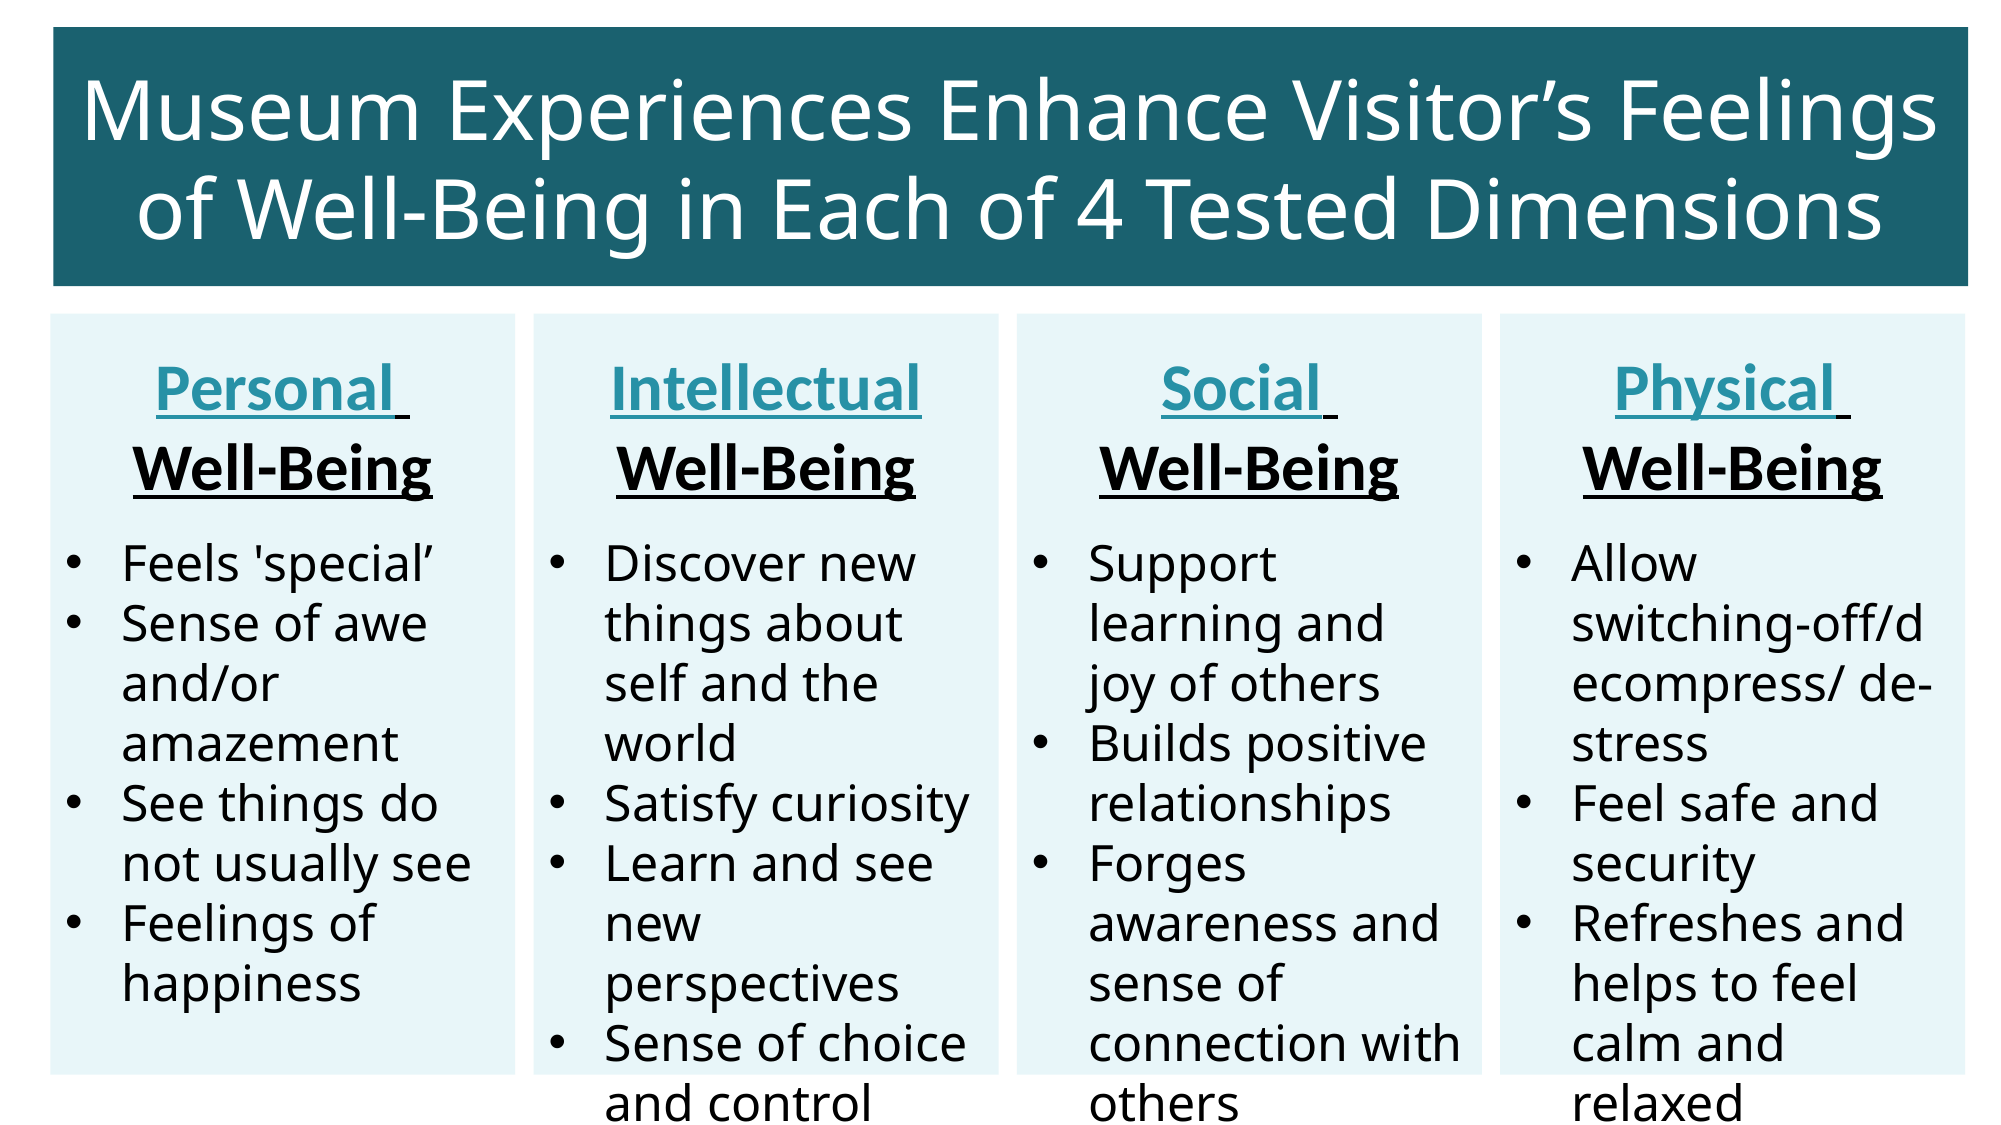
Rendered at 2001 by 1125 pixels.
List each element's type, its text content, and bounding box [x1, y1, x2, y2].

text_box Physical Well-Being Allow switching-off/decompress/ de-stress Feel safe and security Refreshes and helps to feel calm and relaxed [1499, 313, 1966, 1075]
text_box Museum Experiences Enhance Visitor’s Feelings of Well-Being in Each of 4 Tested Dimensions [52, 26, 1969, 287]
text_box Social Well-Being Support learning and joy of others Builds positive relationships Forges awareness and sense of connection with others [1016, 313, 1483, 1075]
text_box Intellectual Well-Being Discover new things about self and the world Satisfy curiosity Learn and see new perspectives Sense of choice and control [533, 313, 999, 1075]
text_box Personal Well-Being Feels 'special’ Sense of awe and/or amazement See things do not usually see Feelings of happiness [49, 313, 516, 1075]
